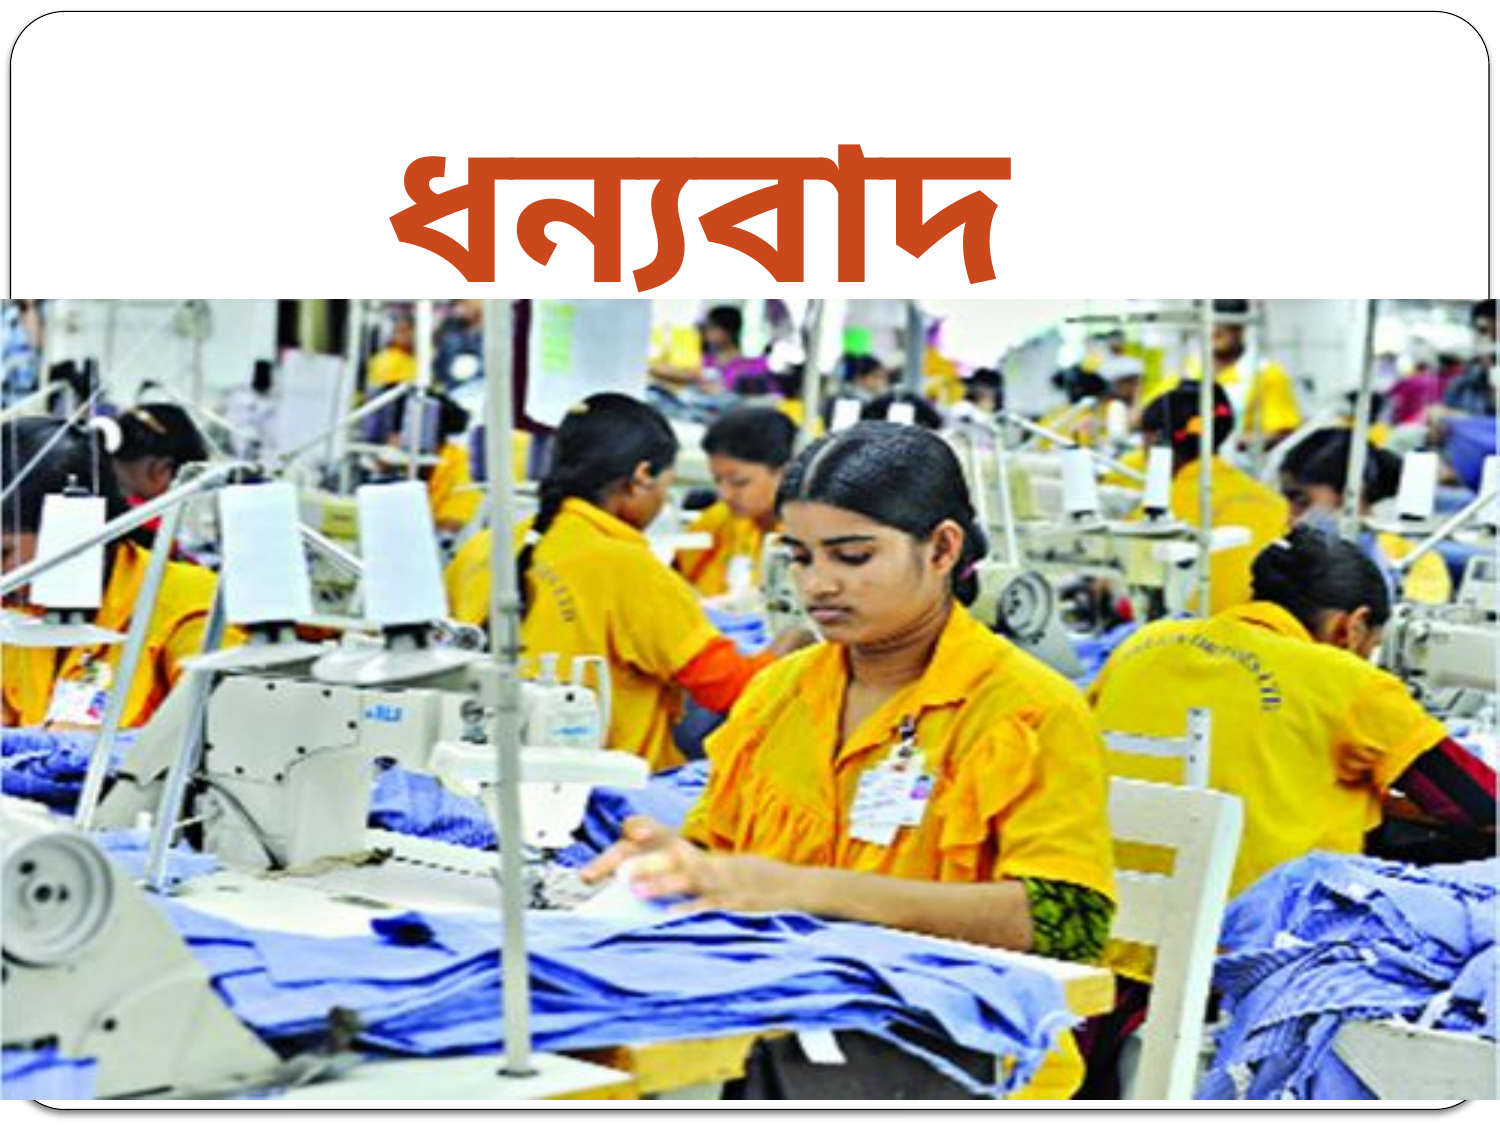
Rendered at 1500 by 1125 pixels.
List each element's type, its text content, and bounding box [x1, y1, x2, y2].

picture [0, 299, 1500, 1101]
text_box ধন্যবাদ [296, 74, 1100, 299]
